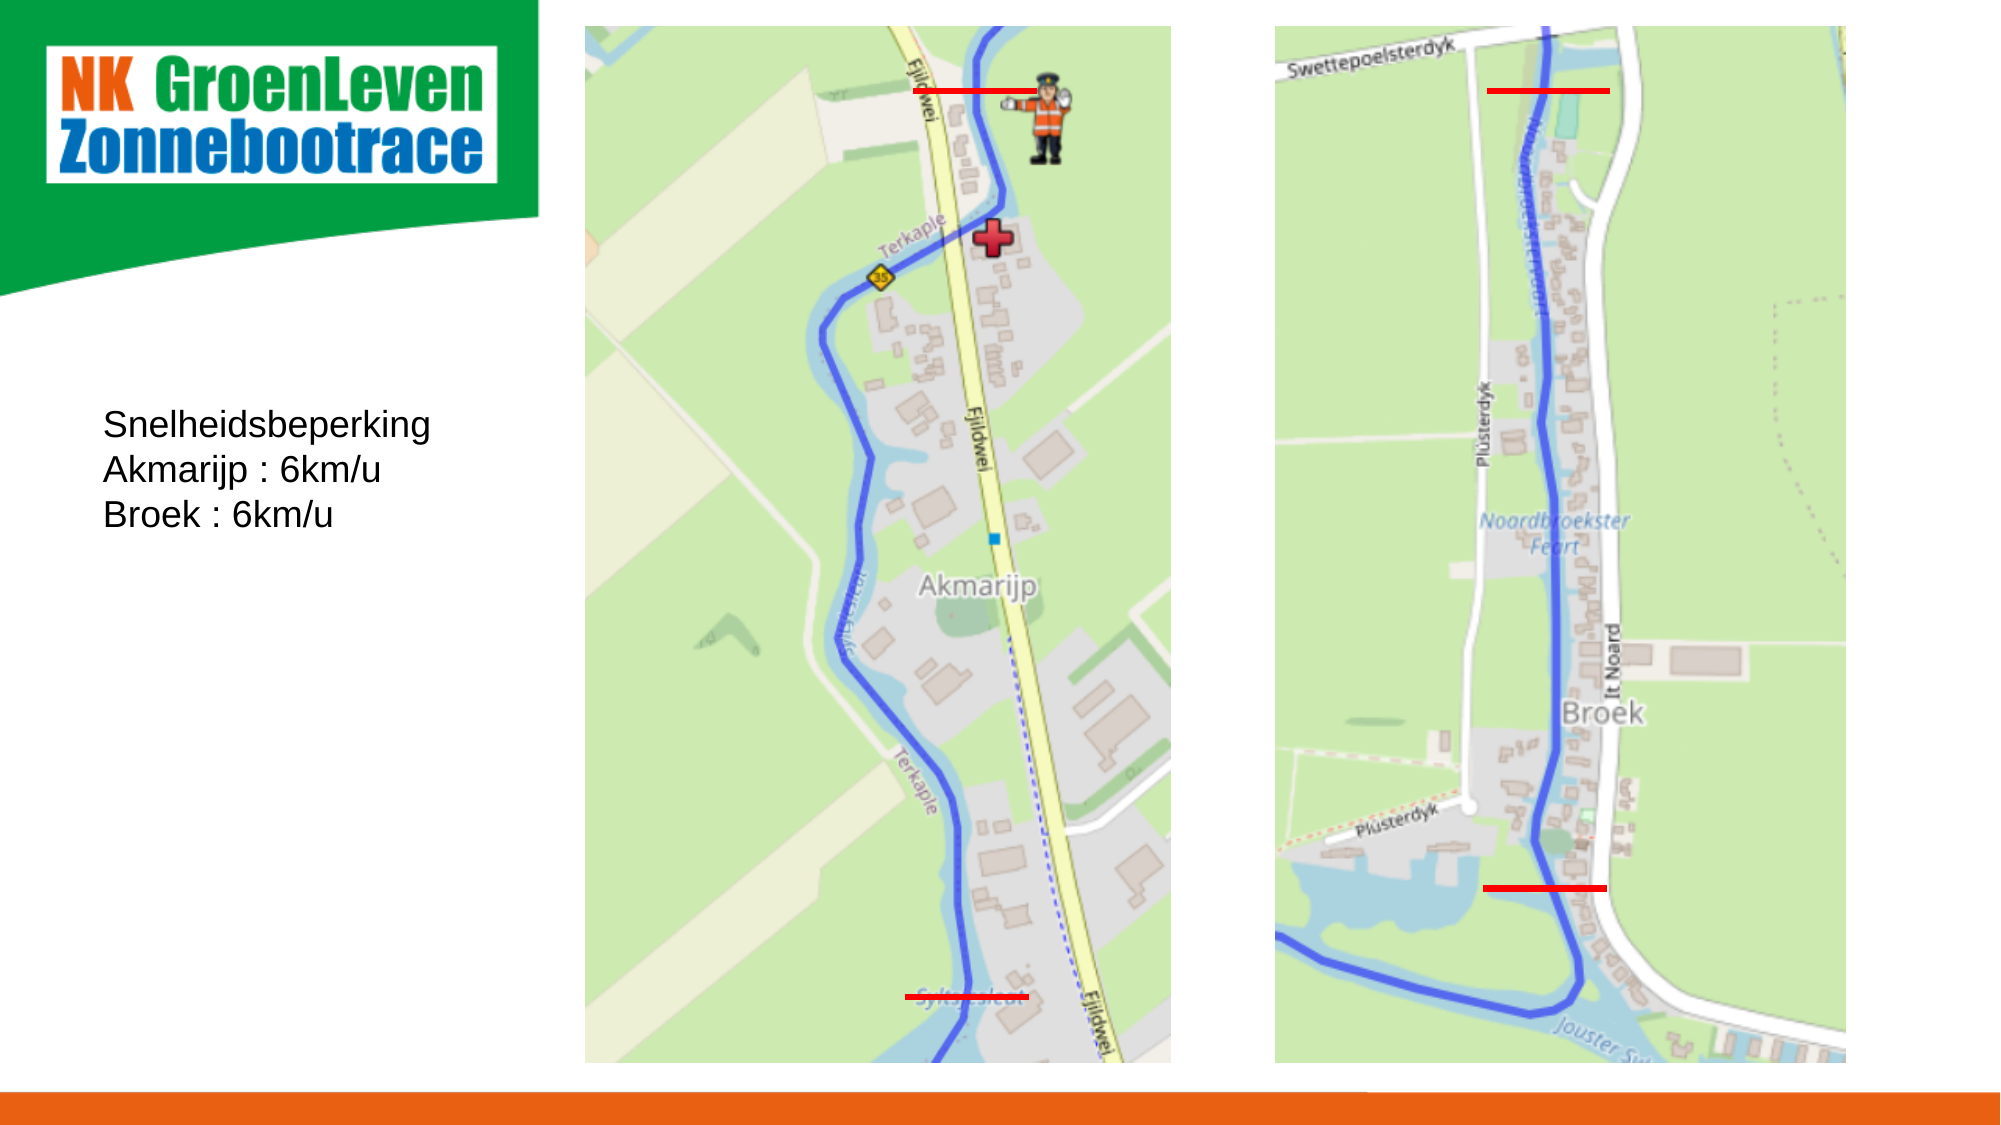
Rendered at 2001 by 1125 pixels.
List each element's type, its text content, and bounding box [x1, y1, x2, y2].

text_box Snelheidsbeperking Akmarijp : 6km/u Broek : 6km/u [88, 392, 446, 542]
picture [0, 0, 2001, 1125]
